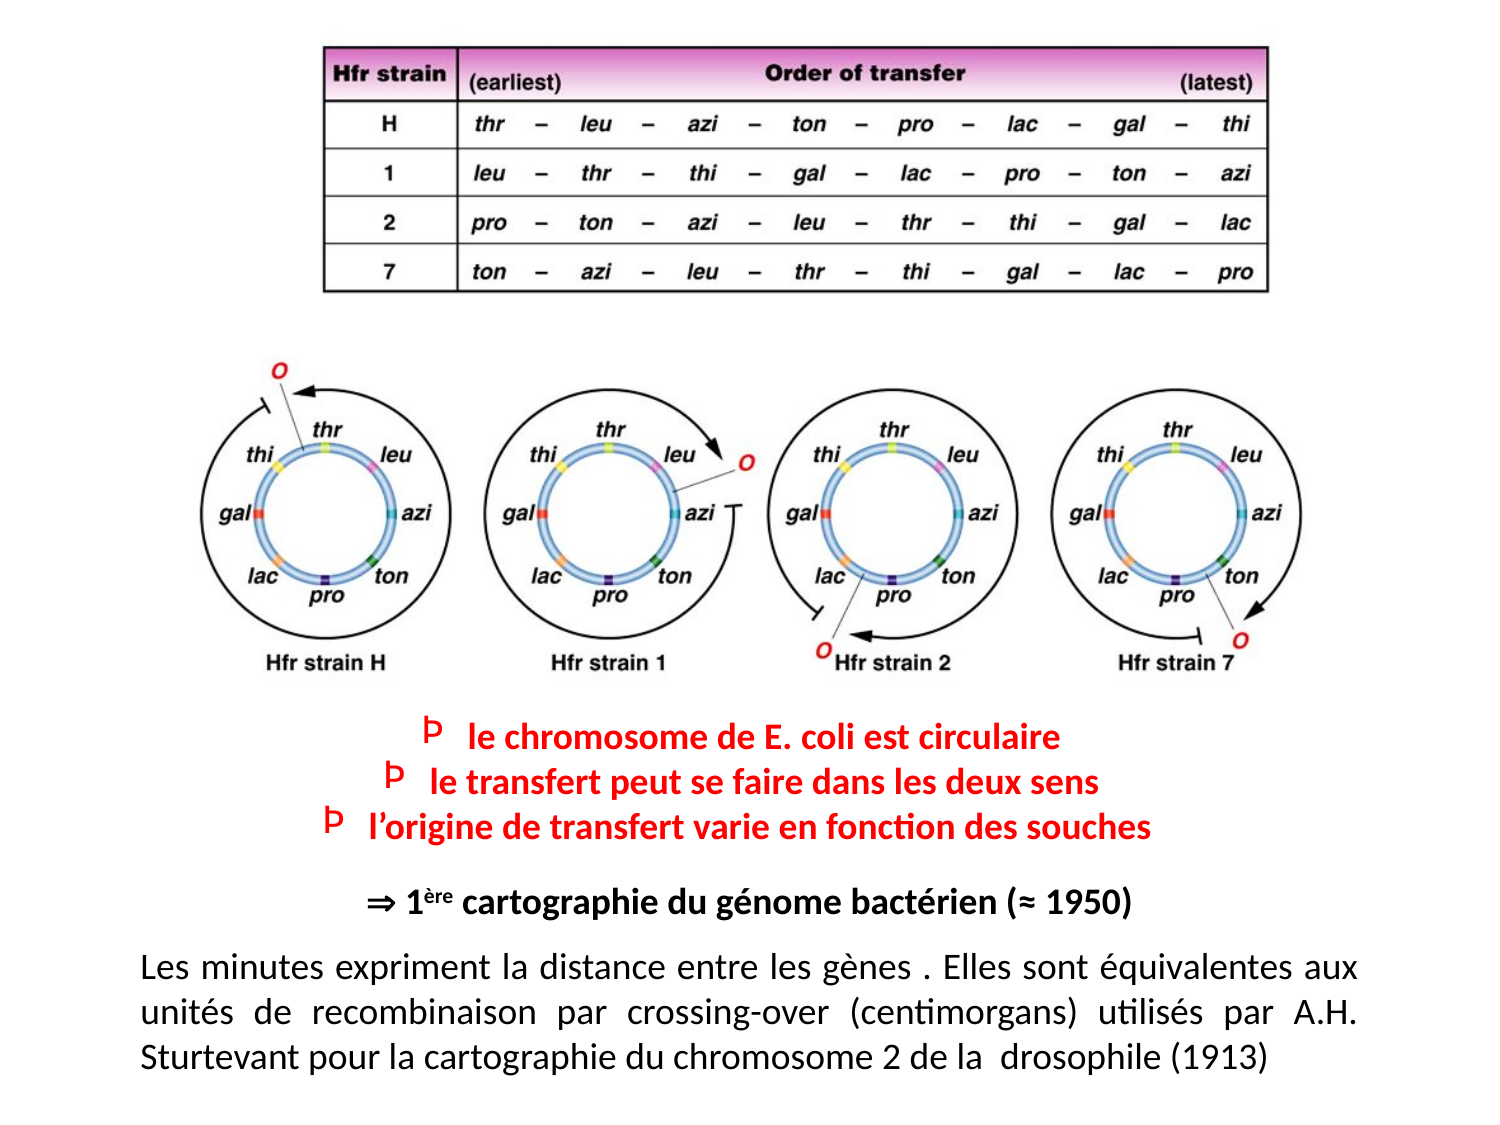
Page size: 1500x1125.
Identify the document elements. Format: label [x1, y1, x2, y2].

text_box [125, 0, 1375, 1092]
